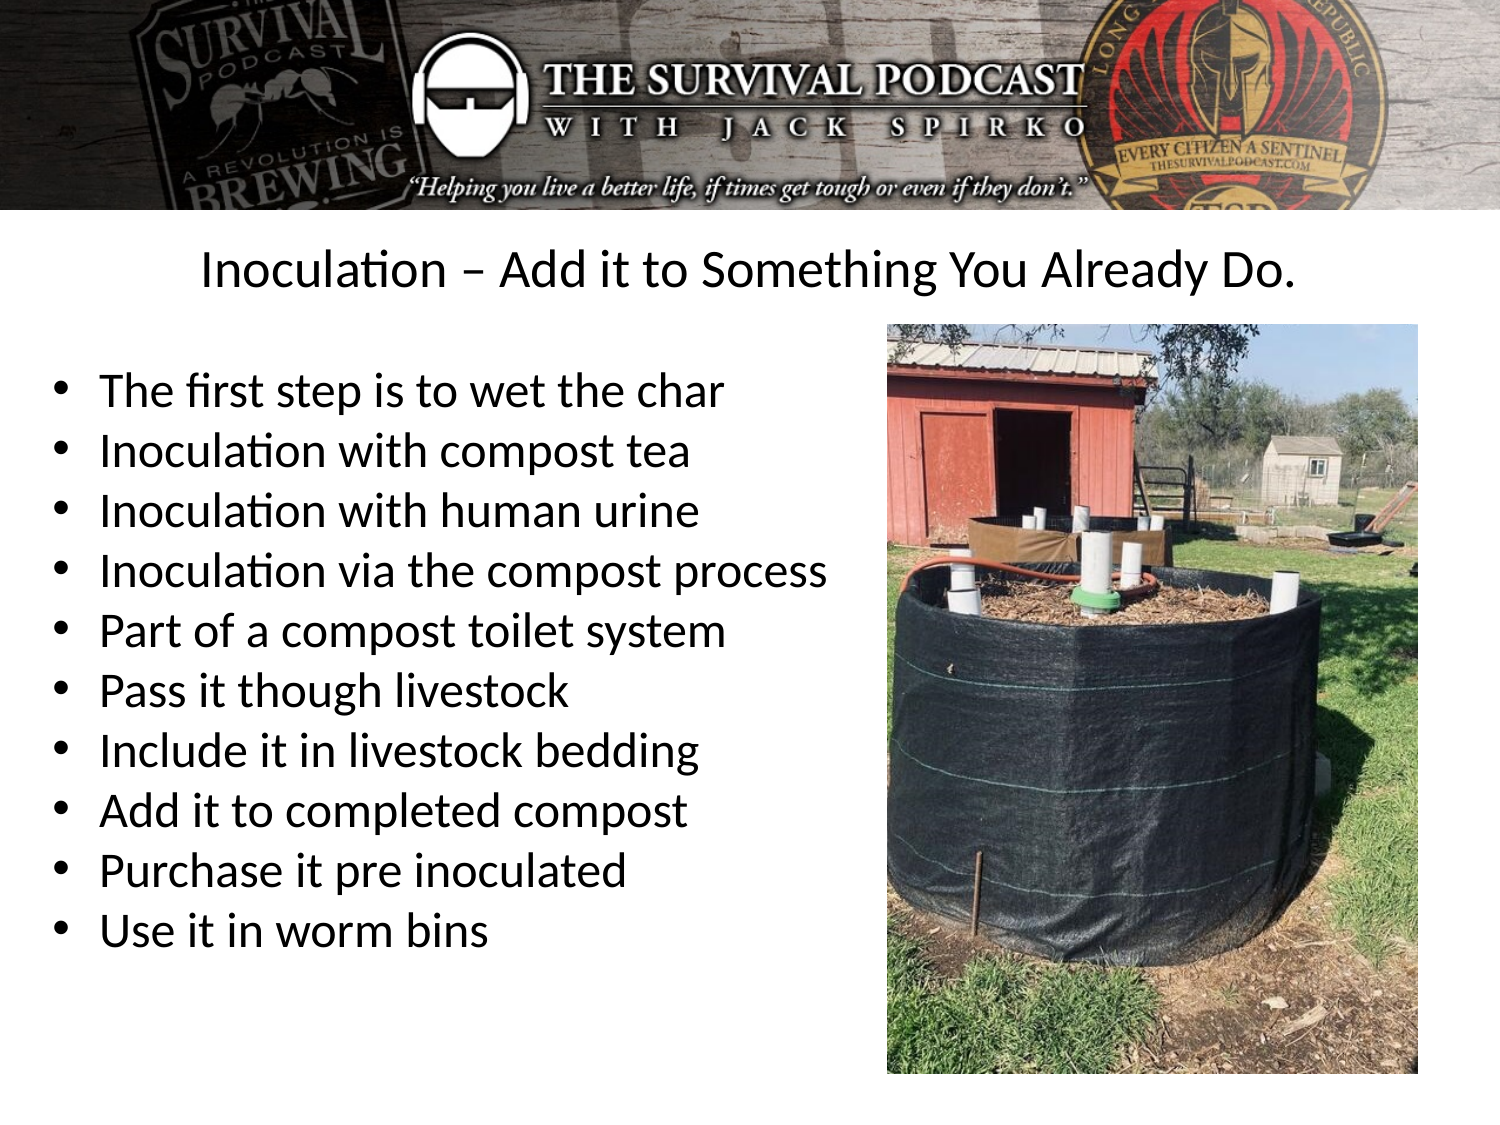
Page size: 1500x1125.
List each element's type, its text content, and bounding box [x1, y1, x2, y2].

picture [887, 324, 1418, 1074]
text_box The first step is to wet the char Inoculation with compost tea Inoculation with human urine Inoculation via the compost process Part of a compost toilet system Pass it though livestock Include it in livestock bedding Add it to completed compost Purchase it pre inoculated Use it in worm bins [37, 349, 860, 965]
title Inoculation – Add it to Something You Already Do. [31, 219, 1469, 323]
picture [0, 0, 1500, 211]
